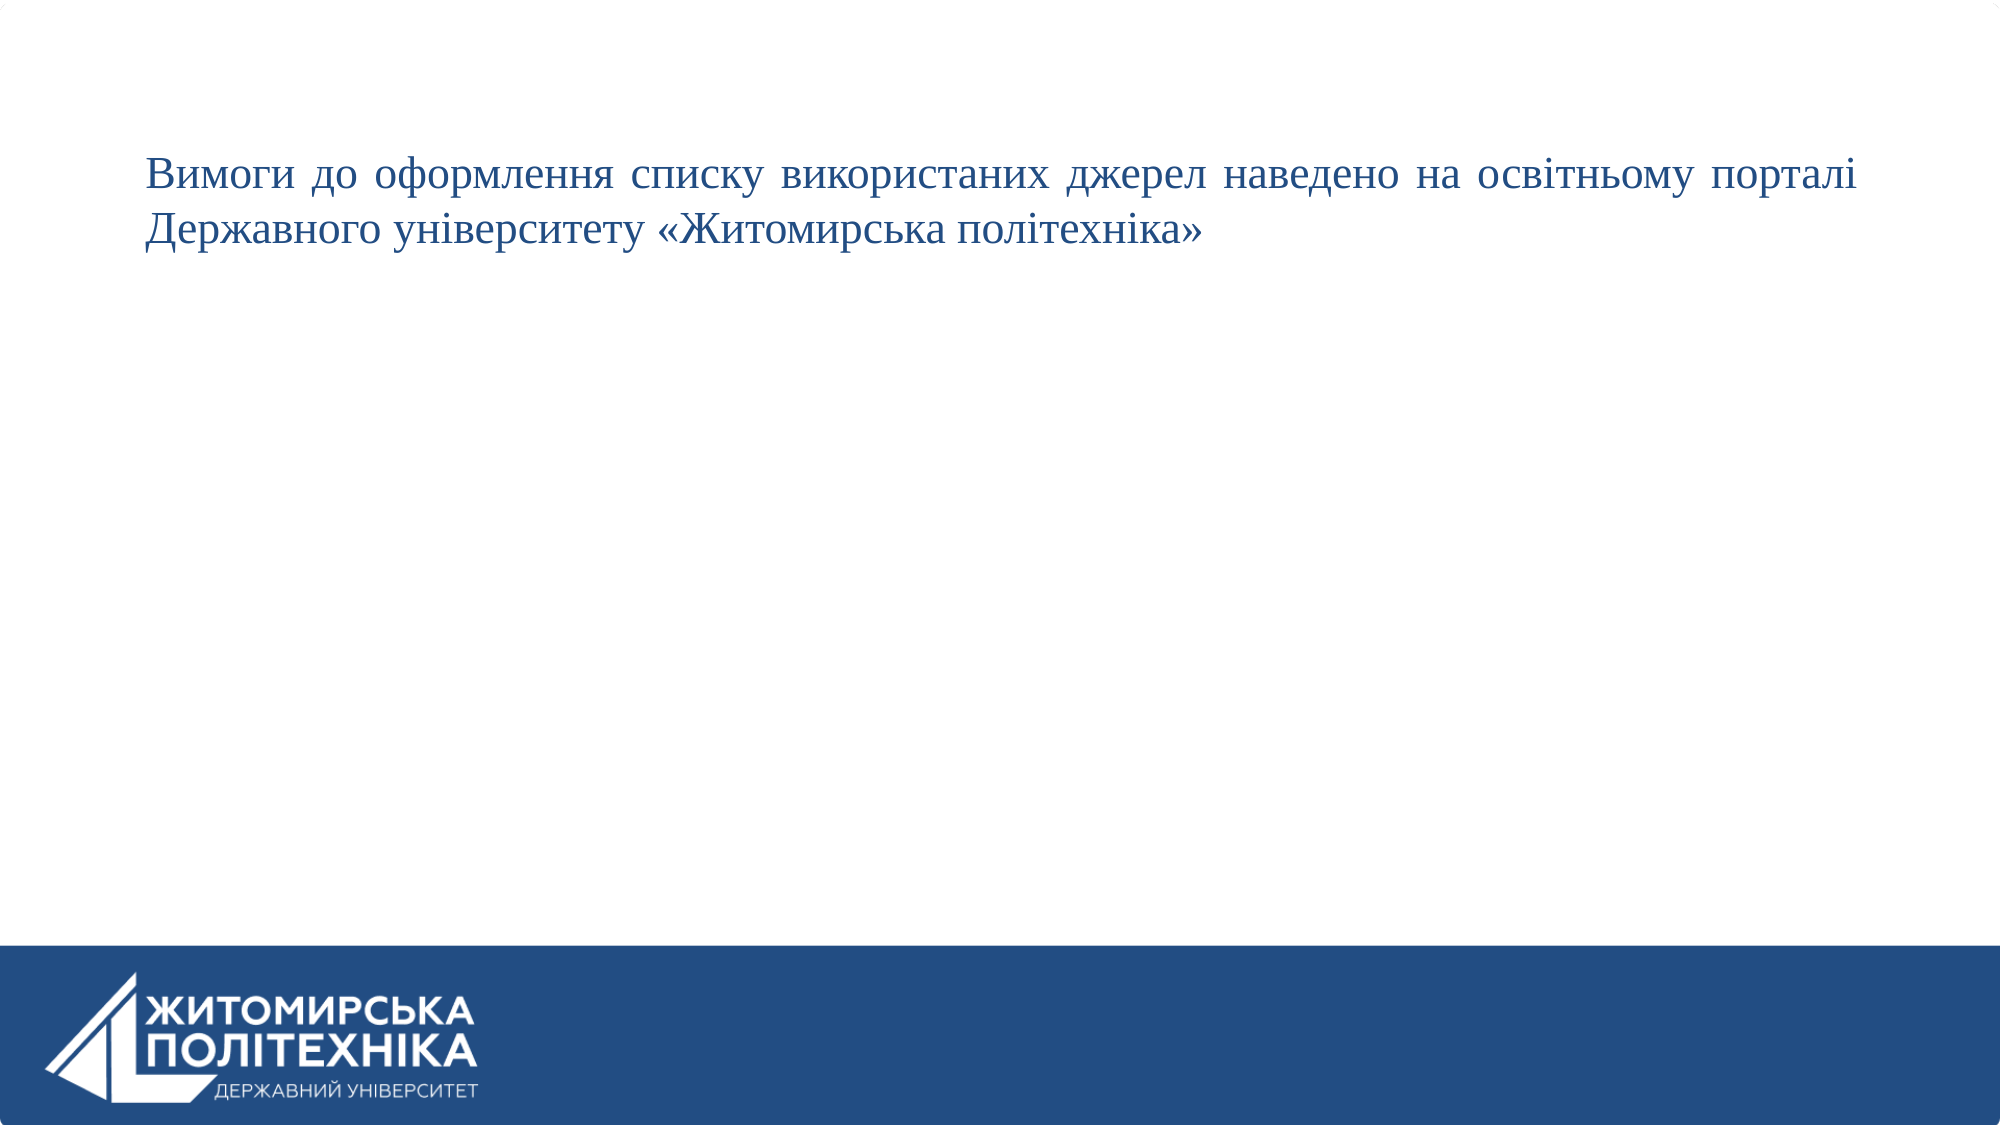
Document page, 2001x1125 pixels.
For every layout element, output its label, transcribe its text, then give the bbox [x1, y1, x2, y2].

text_box Вимоги до оформлення списку використаних джерел наведено на освітньому порталі Державного університету «Житомирська політехніка» [130, 135, 1875, 261]
picture [0, 3, 2000, 1125]
